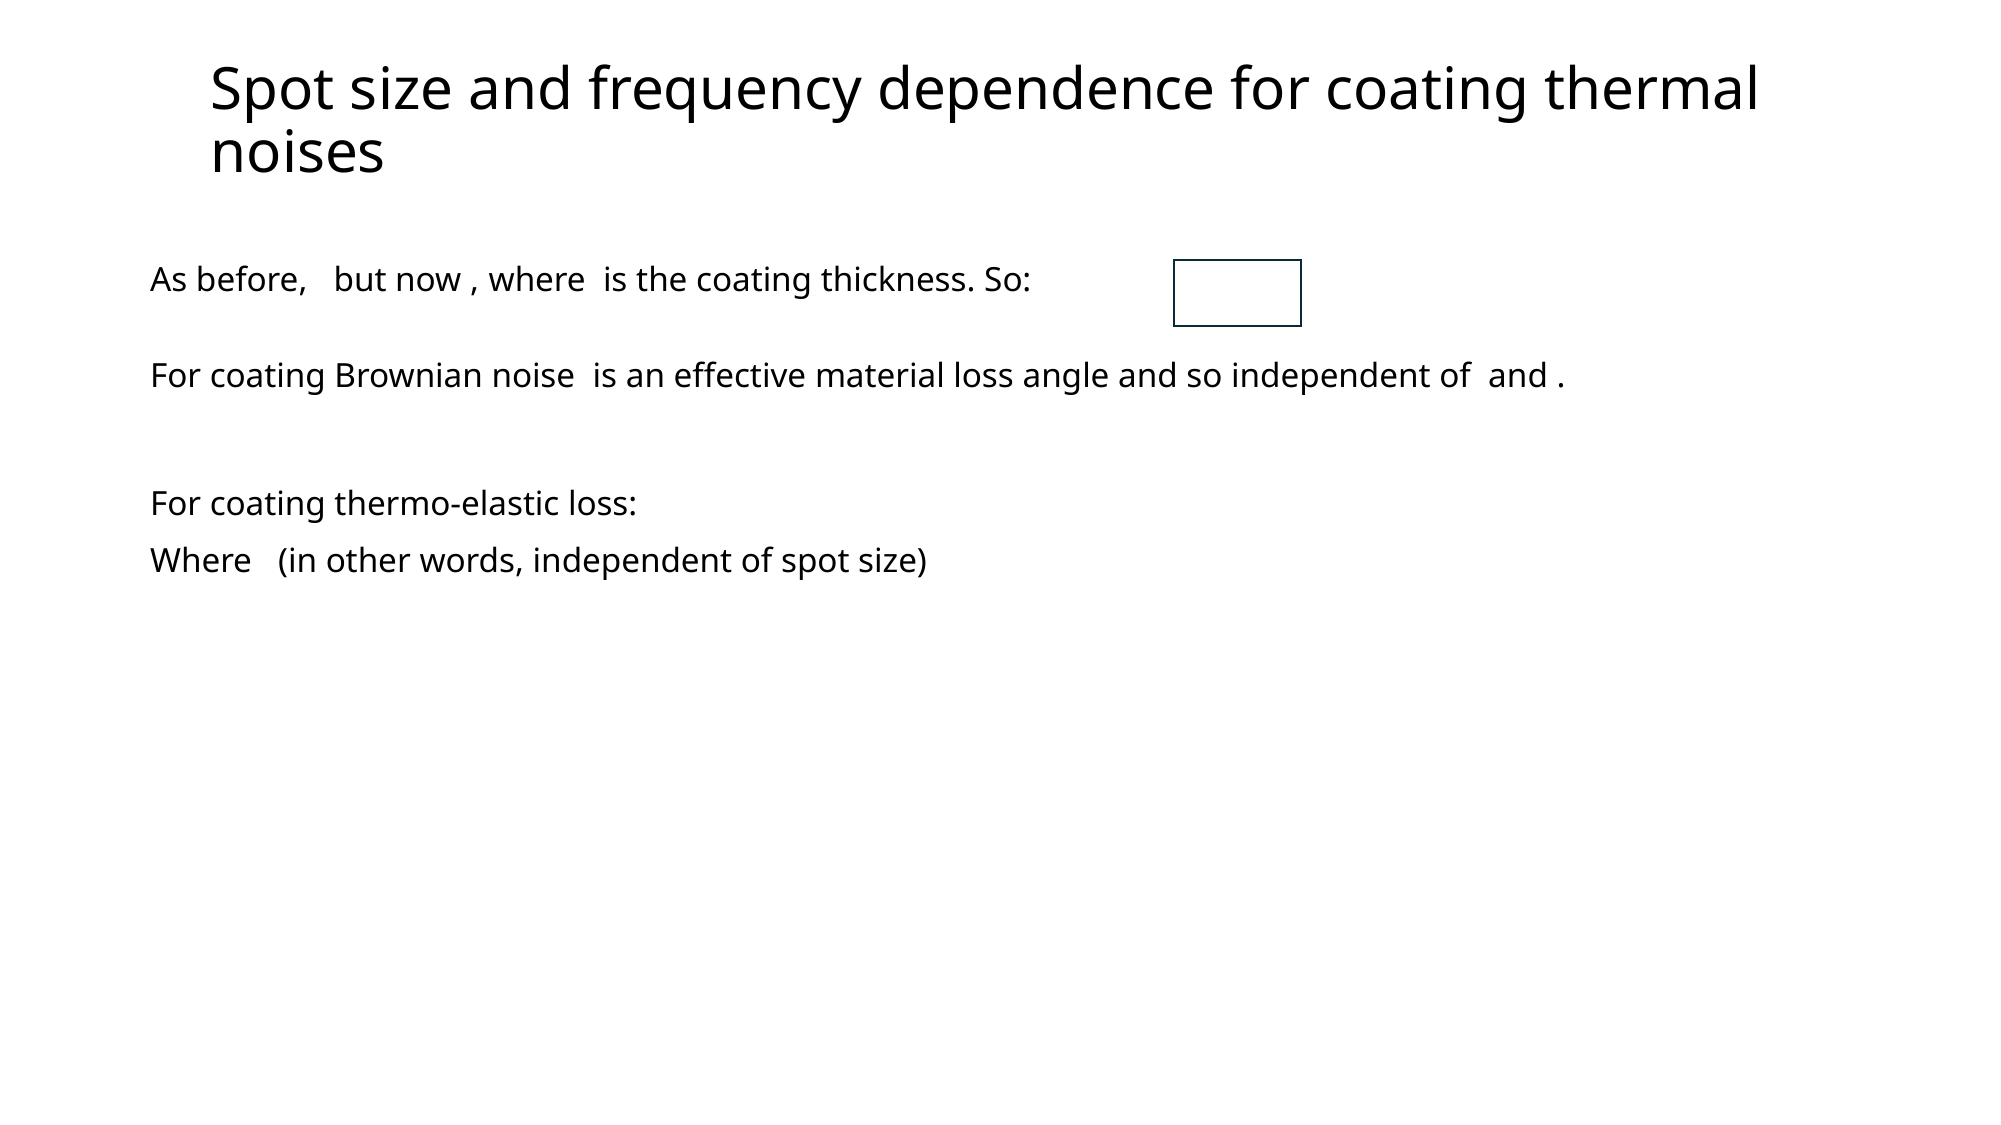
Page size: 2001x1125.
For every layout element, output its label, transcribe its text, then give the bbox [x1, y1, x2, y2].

text_box [1172, 258, 1302, 328]
title Spot size and frequency dependence for coating thermal noises [195, 49, 1921, 196]
